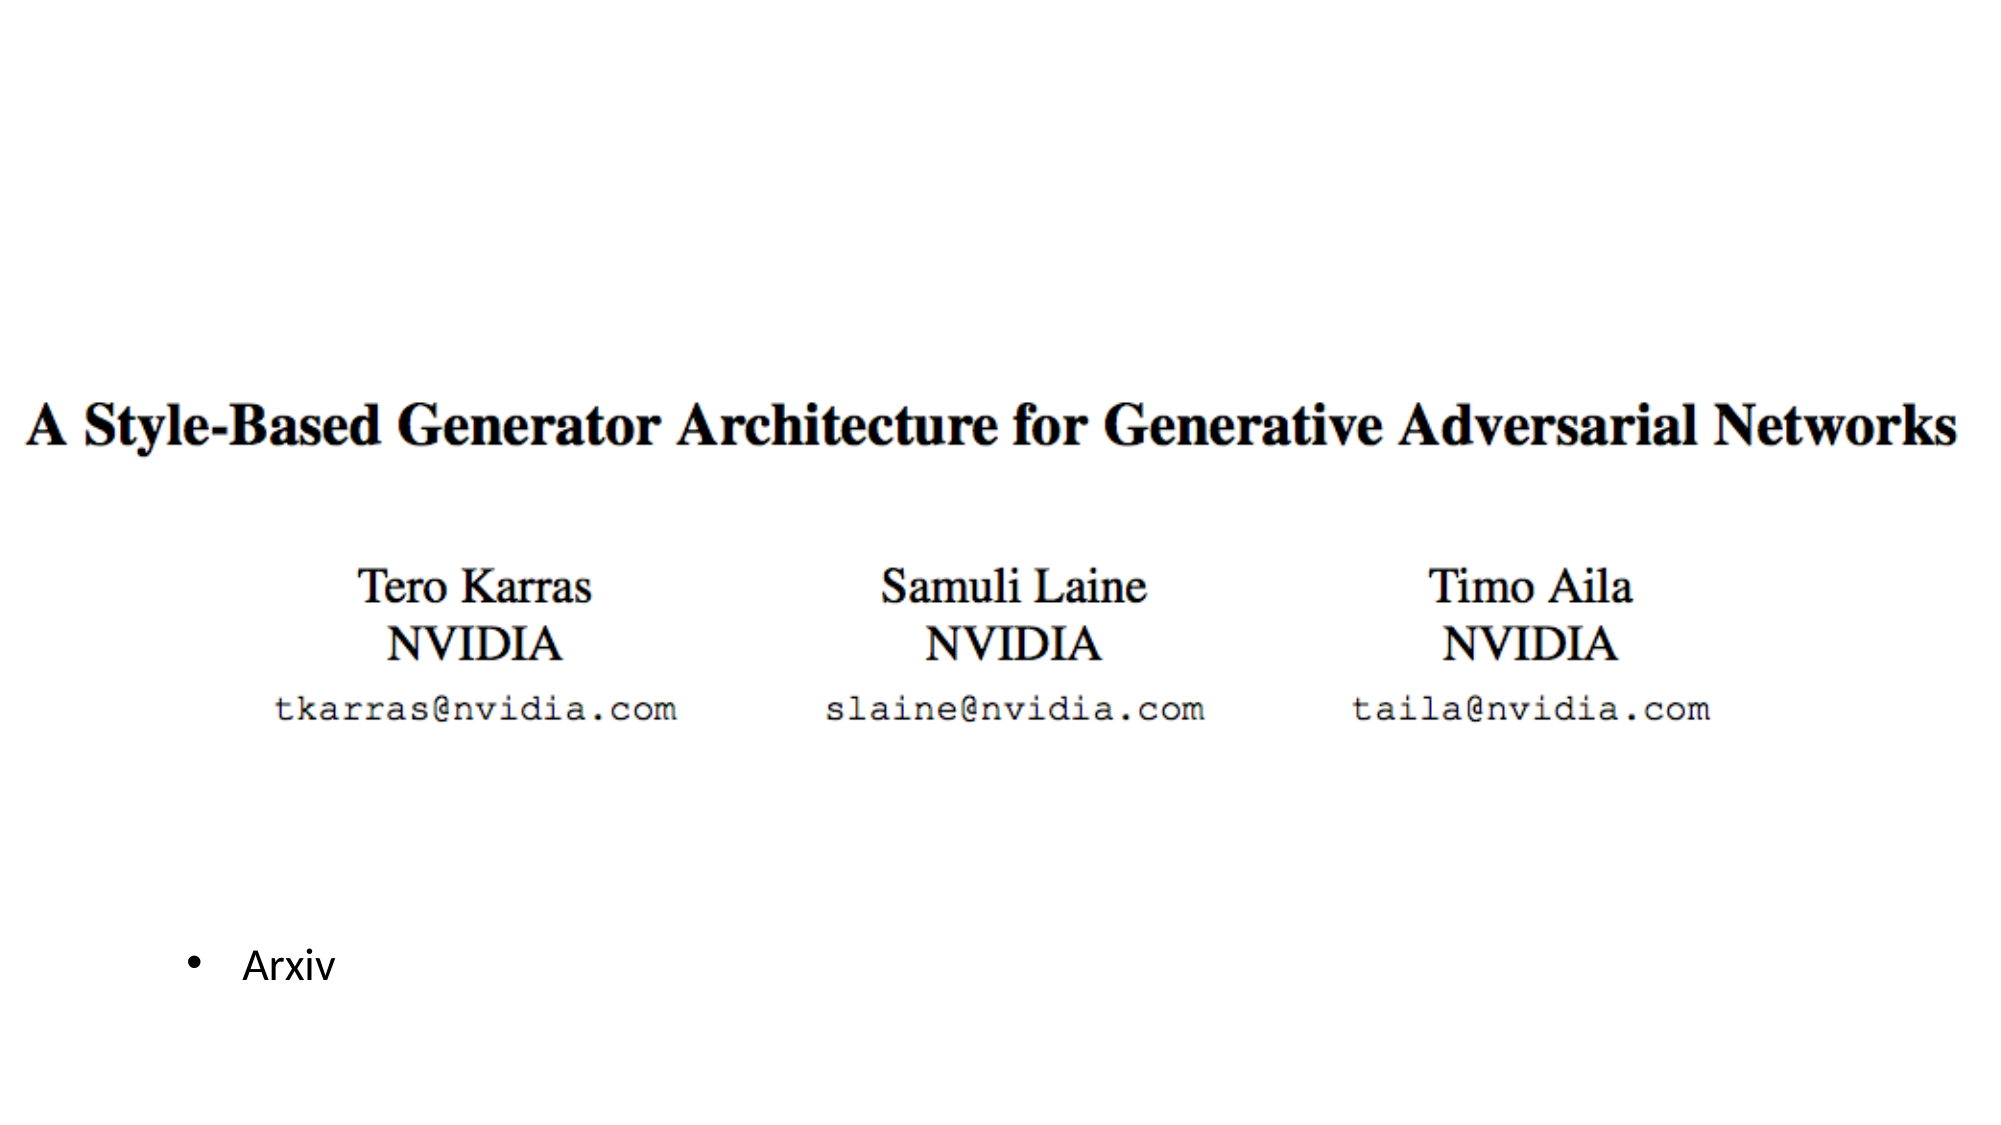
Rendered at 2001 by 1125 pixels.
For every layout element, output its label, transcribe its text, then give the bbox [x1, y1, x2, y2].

picture [0, 353, 2000, 772]
text_box Arxiv [171, 899, 682, 997]
